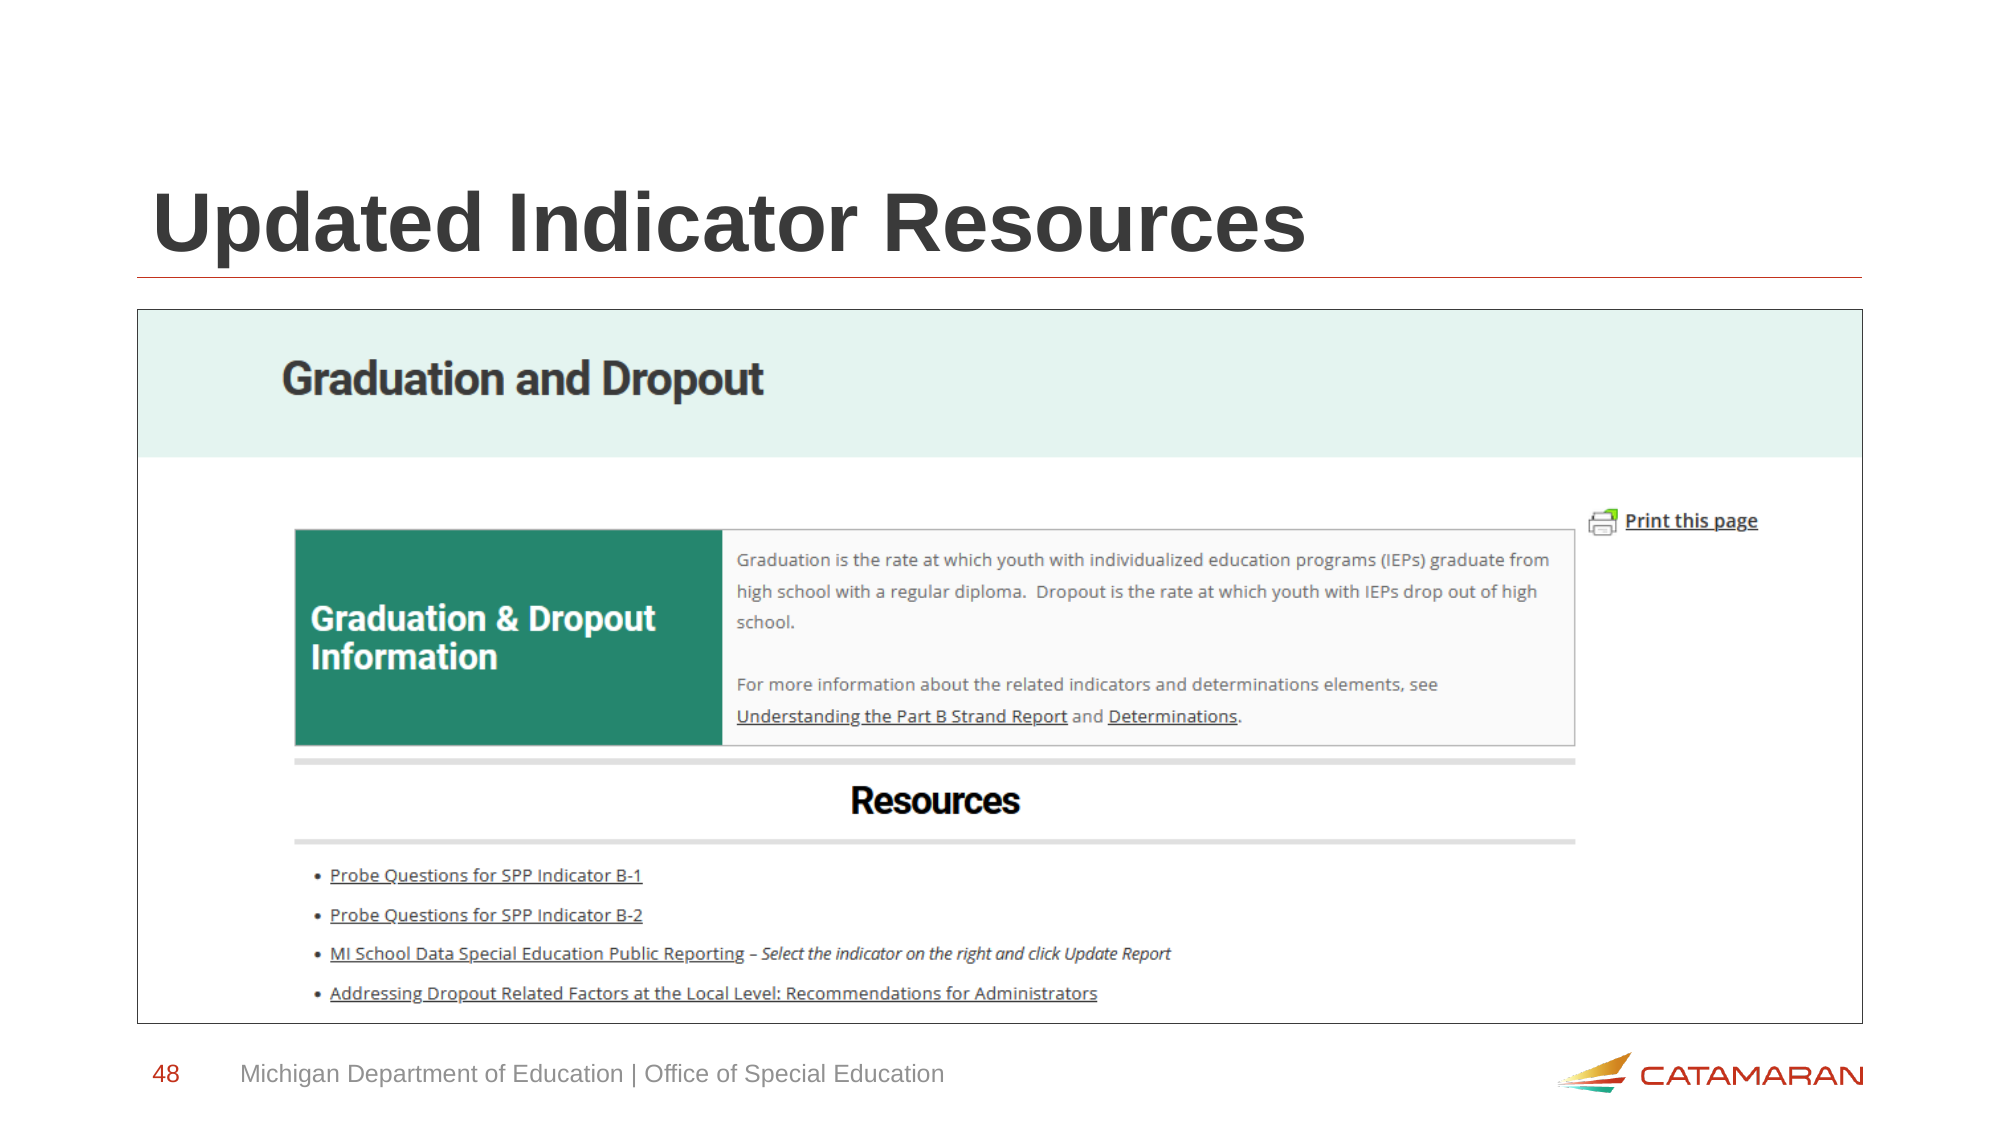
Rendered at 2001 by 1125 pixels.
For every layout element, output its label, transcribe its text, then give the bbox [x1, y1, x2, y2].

slide_number 48 [137, 1042, 205, 1103]
picture [137, 309, 1863, 1024]
footer Michigan Department of Education | Office of Special Education [225, 1042, 1484, 1103]
title Updated Indicator Resources [137, 59, 1863, 278]
picture [1557, 1052, 1863, 1093]
